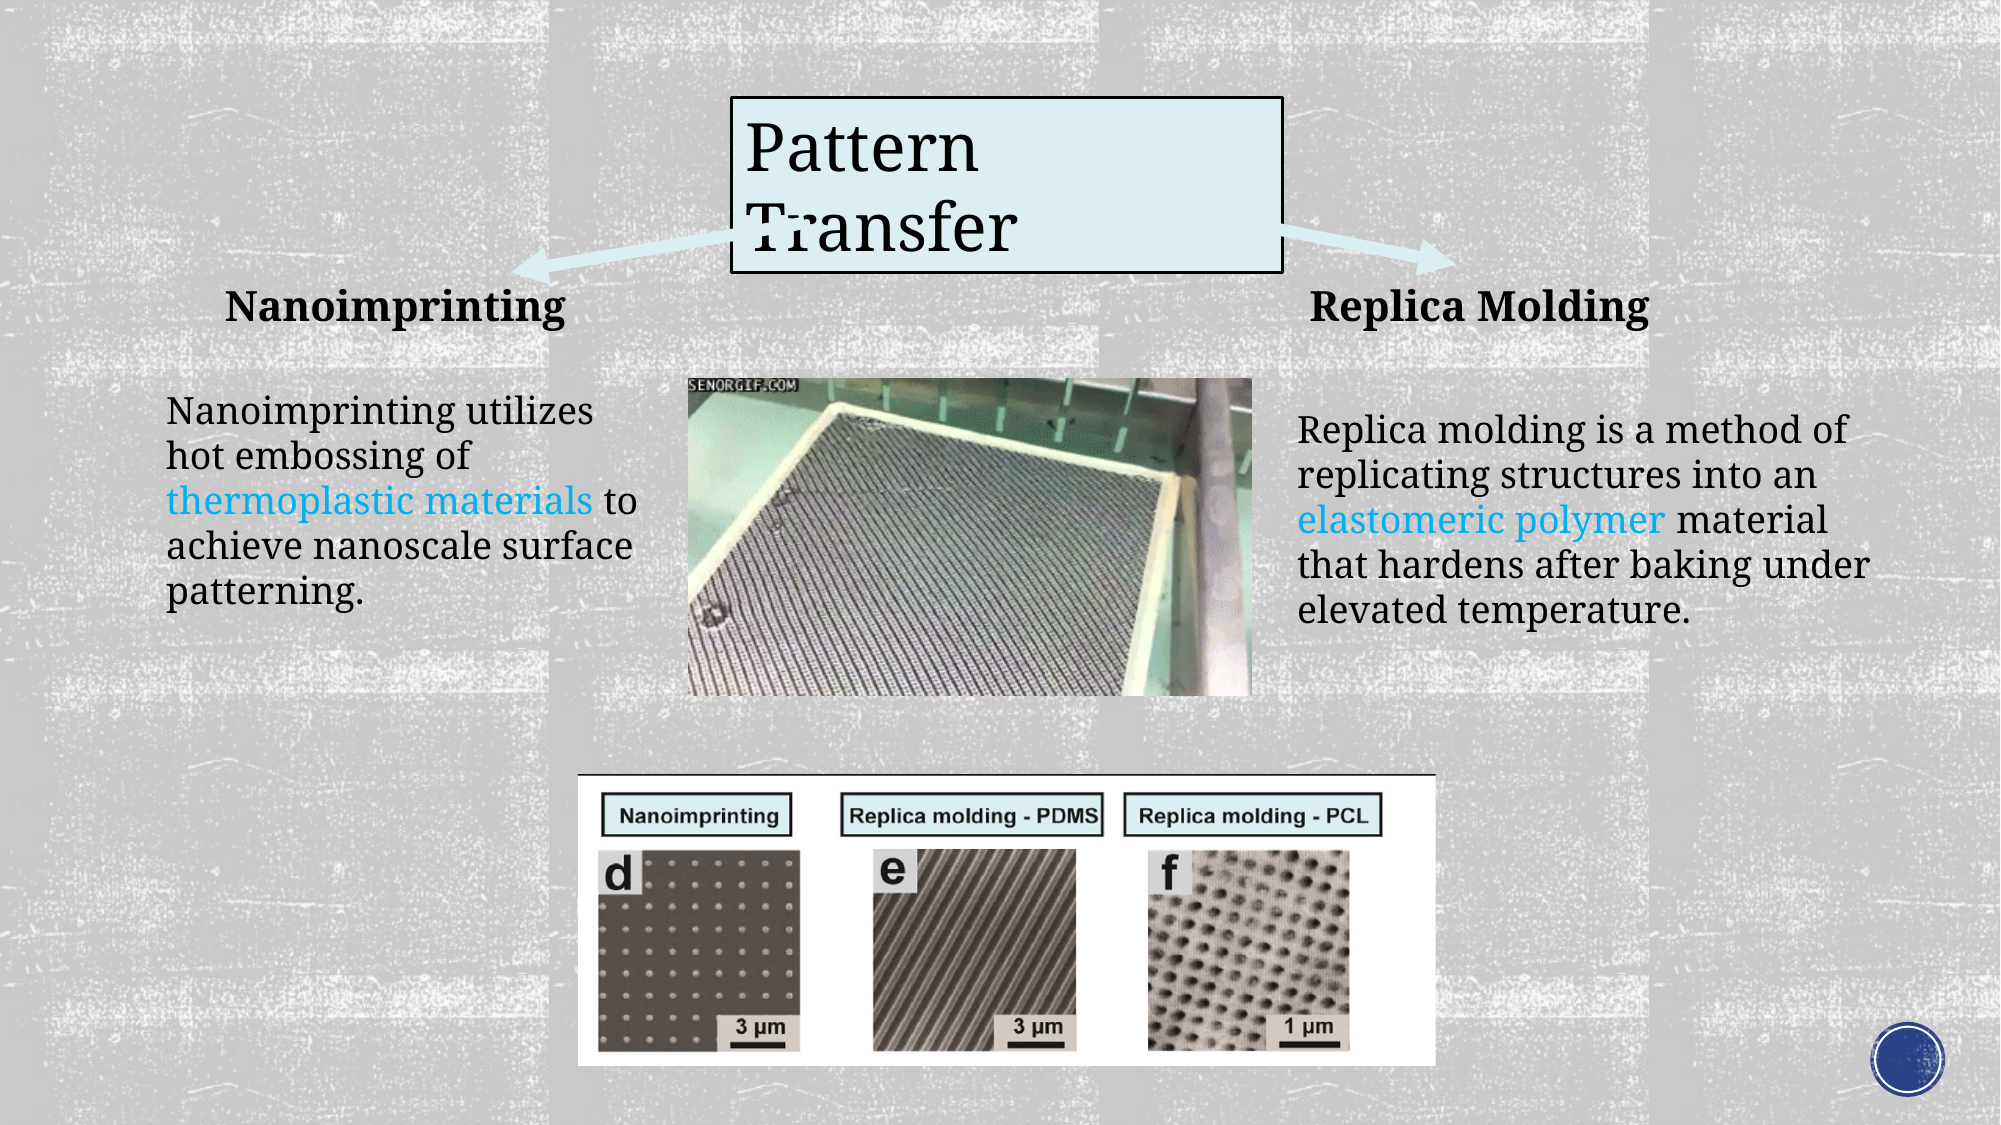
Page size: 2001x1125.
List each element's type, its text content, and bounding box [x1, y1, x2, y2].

text_box Replica molding is a method of replicating structures into an elastomeric polymer material that hardens after baking under elevated temperature. [1282, 398, 1903, 638]
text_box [513, 225, 803, 271]
text_box Nanoimprinting [209, 272, 581, 338]
picture [581, 777, 1435, 1064]
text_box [1178, 211, 1454, 264]
text_box Replica Molding [1294, 272, 1665, 338]
text_box Nanoimprinting utilizes hot embossing of thermoplastic materials to achieve nanoscale surface patterning. [151, 379, 658, 620]
text_box Pattern Transfer [731, 97, 1283, 273]
picture [688, 378, 1252, 696]
